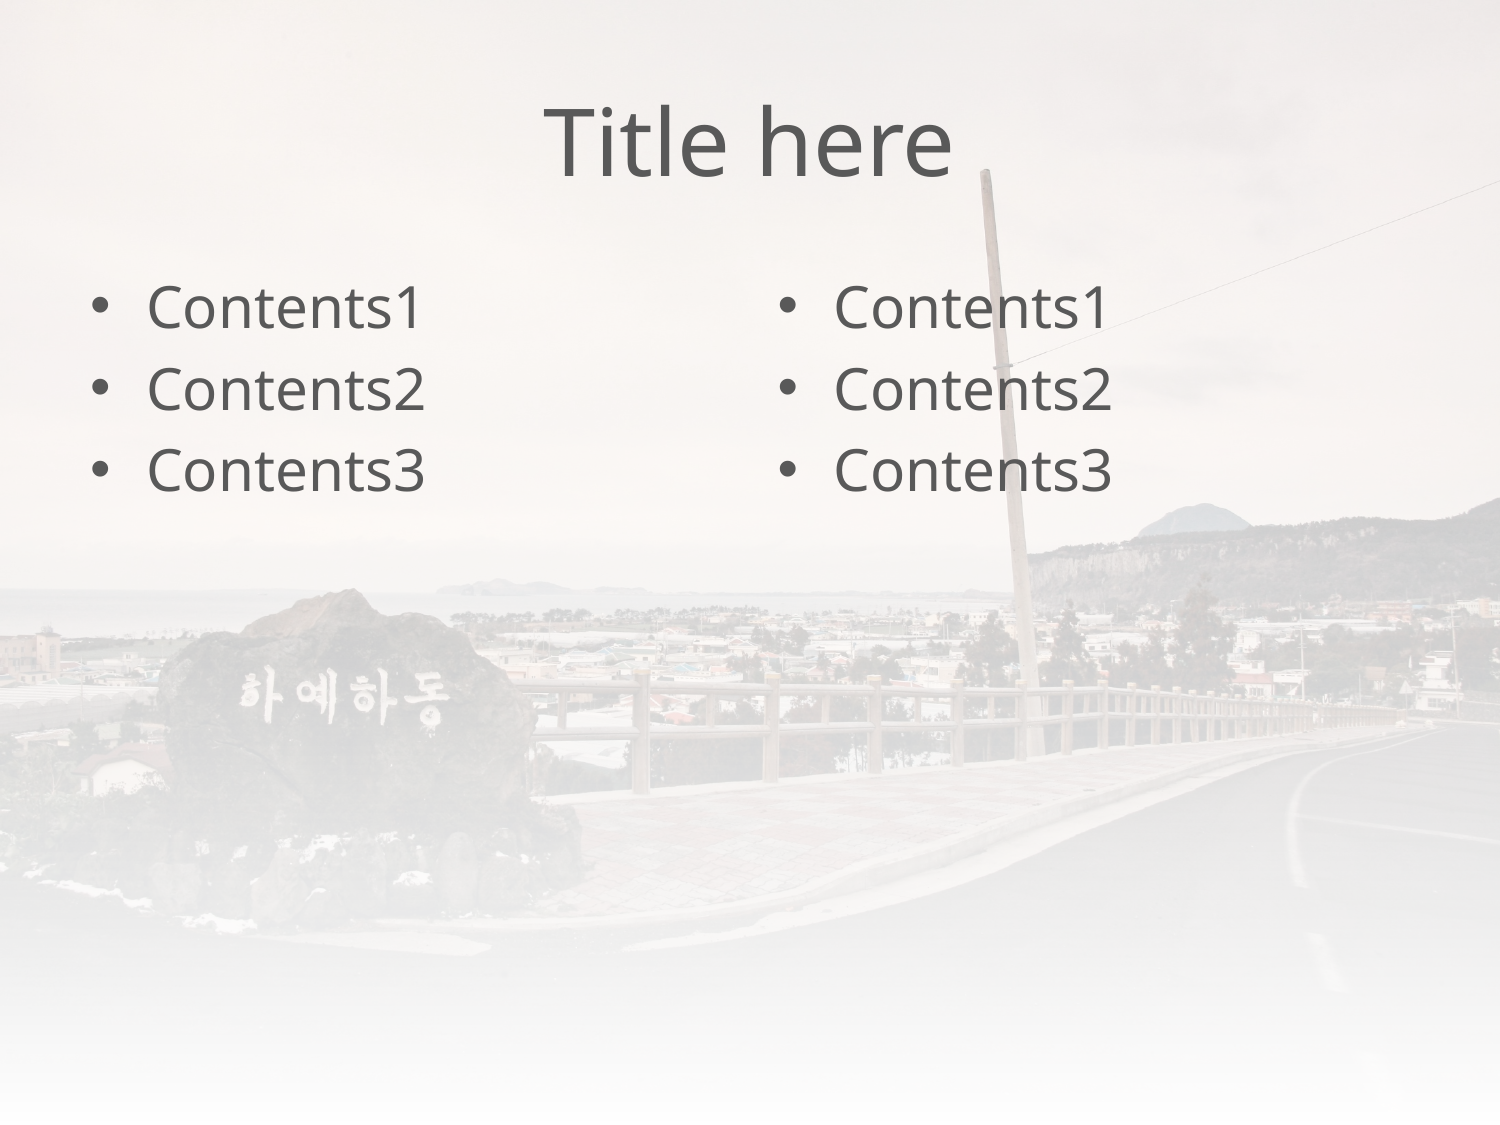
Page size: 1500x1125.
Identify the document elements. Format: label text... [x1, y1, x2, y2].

list Contents1 Contents2 Contents3 [762, 262, 1425, 1005]
title Title here [75, 45, 1425, 233]
text_box [0, 0, 1500, 1125]
list Contents1 Contents2 Contents3 [75, 262, 738, 1005]
